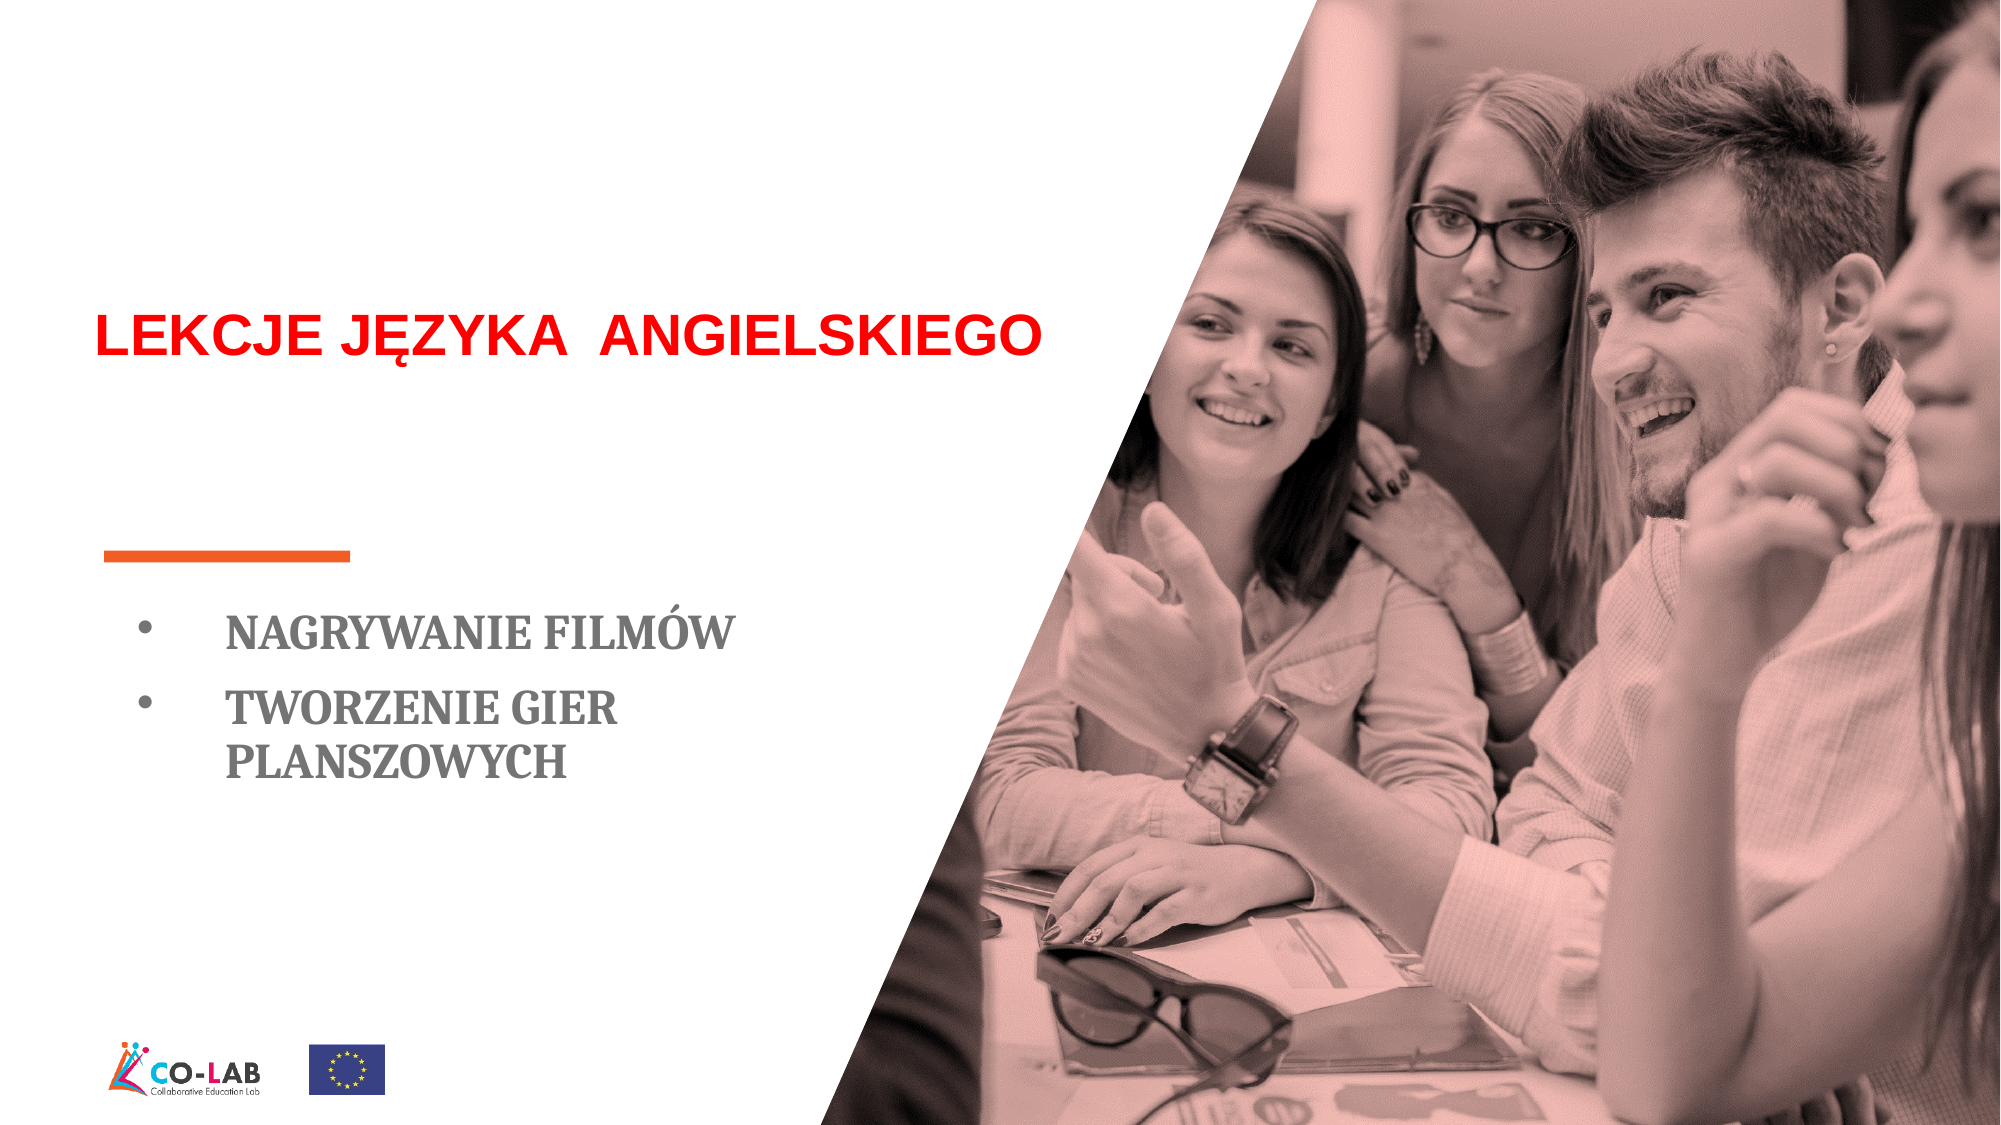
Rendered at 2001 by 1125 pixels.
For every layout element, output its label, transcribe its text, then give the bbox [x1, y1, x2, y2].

picture [309, 1044, 385, 1095]
list NAGRYWANIE FILMÓW TWORZENIE GIER PLANSZOWYCH [103, 598, 926, 952]
text_box LEKCJE JĘZYKA ANGIELSKIEGO [80, 289, 1080, 375]
picture [103, 1027, 271, 1112]
